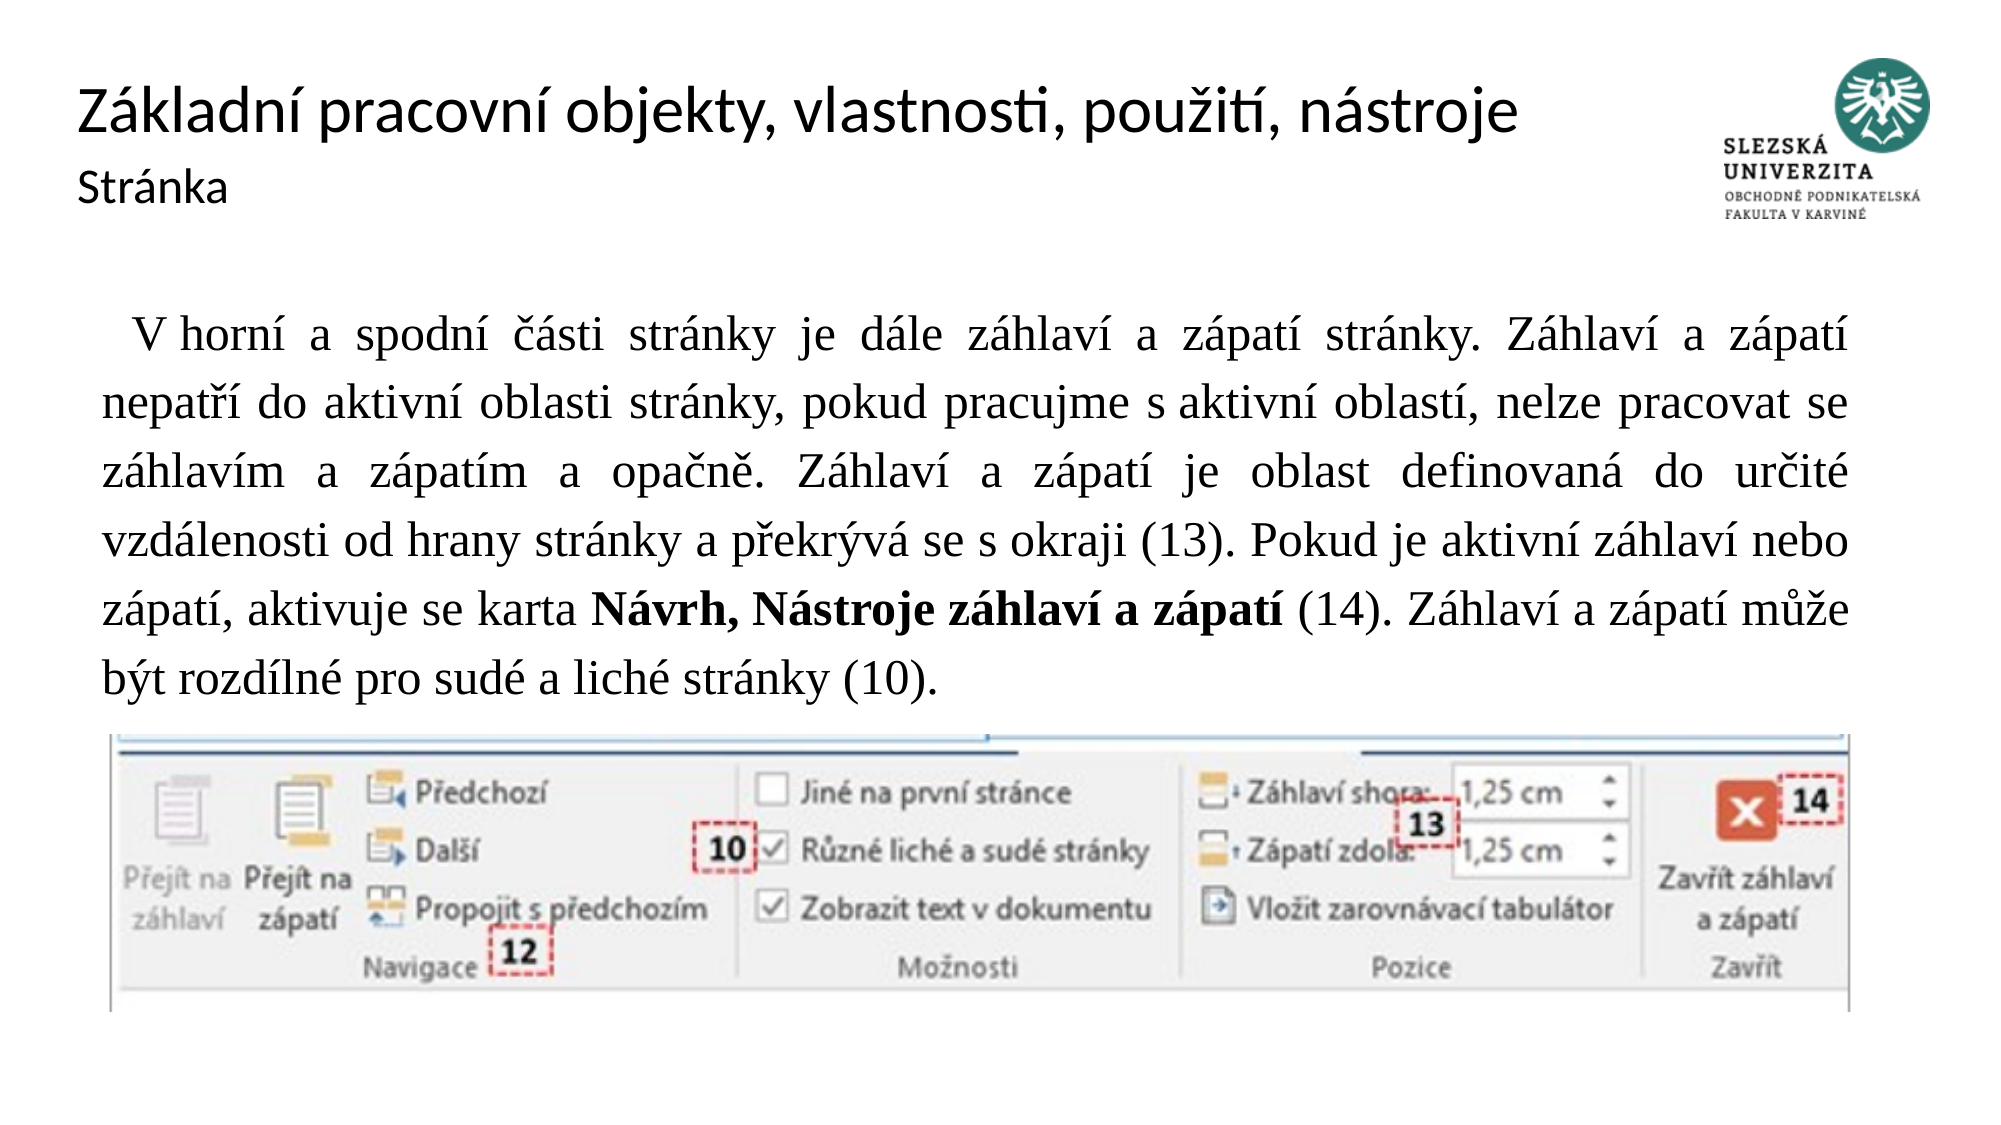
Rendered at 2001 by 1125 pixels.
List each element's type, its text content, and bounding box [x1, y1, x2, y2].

text_box V horní a spodní části stránky je dále záhlaví a zápatí stránky. Záhlaví a zápatí nepatří do aktivní oblasti stránky, pokud pracujme s aktivní oblastí, nelze pracovat se záhlavím a zápatím a opačně. Záhlaví a zápatí je oblast definovaná do určité vzdálenosti od hrany stránky a překrývá se s okraji (13). Pokud je aktivní záhlaví nebo zápatí, aktivuje se karta Návrh, Nástroje záhlaví a zápatí (14). Záhlaví a zápatí může být rozdílné pro sudé a liché stránky (10). [87, 283, 1866, 713]
picture [98, 734, 1873, 1012]
text_box Základní pracovní objekty, vlastnosti, použití, nástroje [62, 58, 1575, 154]
text_box Stránka [62, 145, 1496, 221]
picture [1724, 58, 1930, 219]
